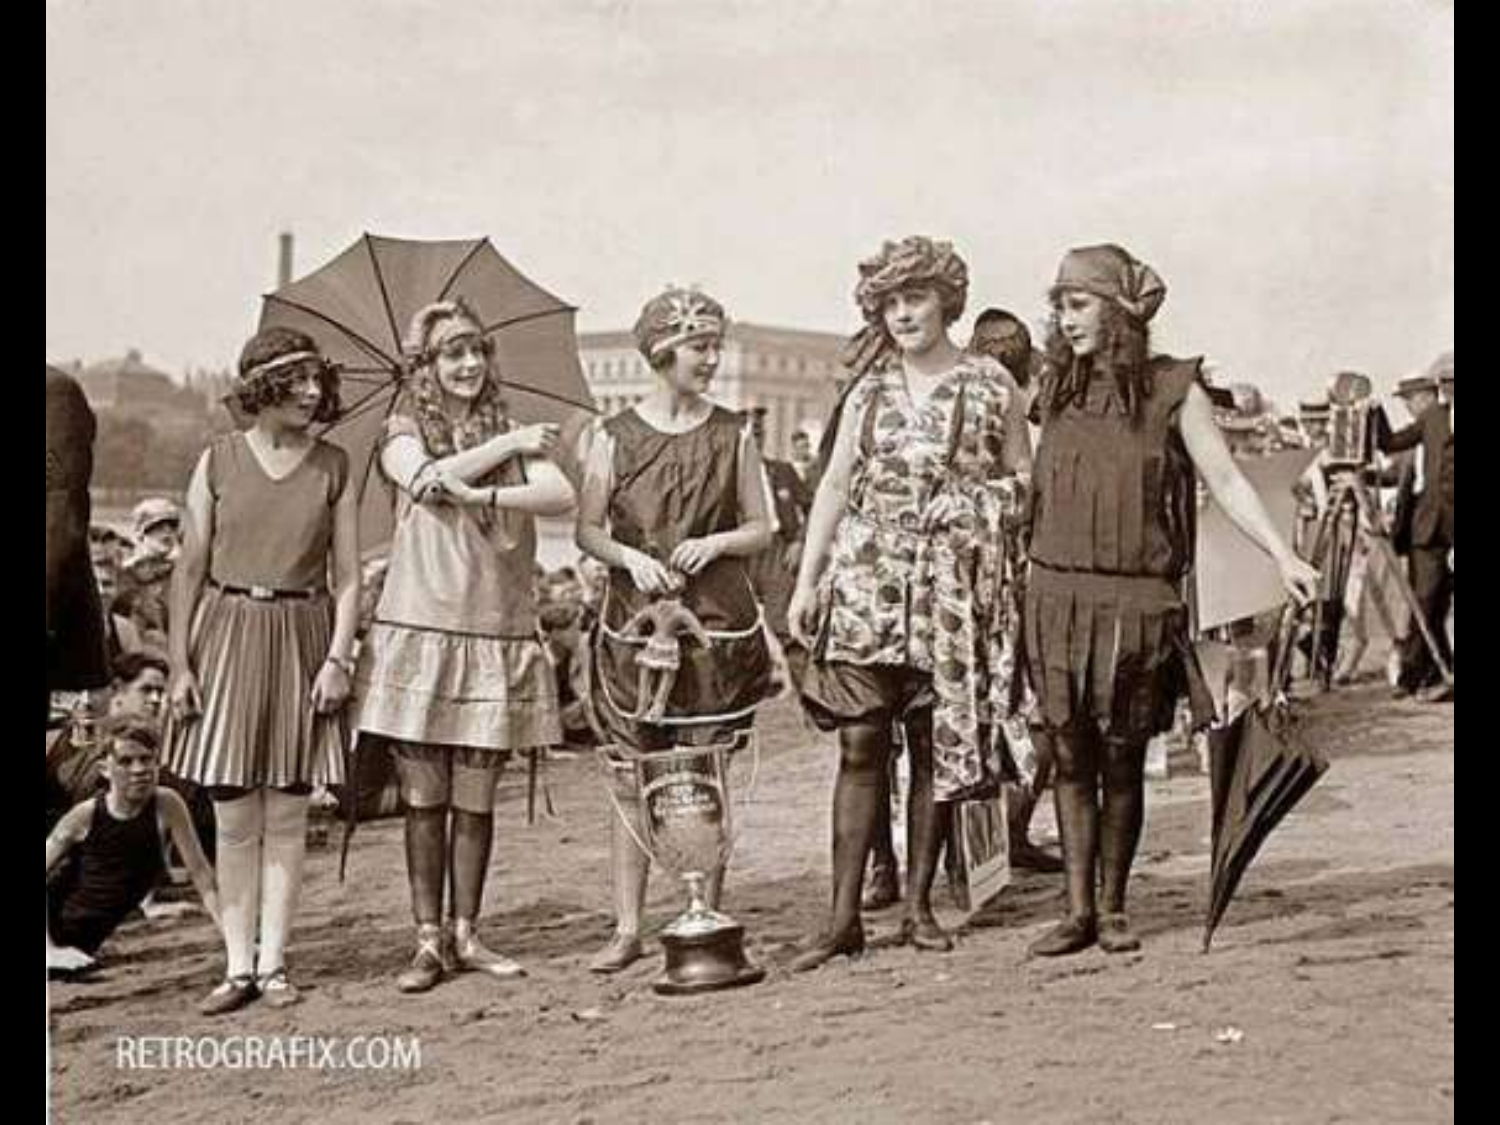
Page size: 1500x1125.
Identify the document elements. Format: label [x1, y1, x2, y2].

list [46, 0, 1454, 1125]
